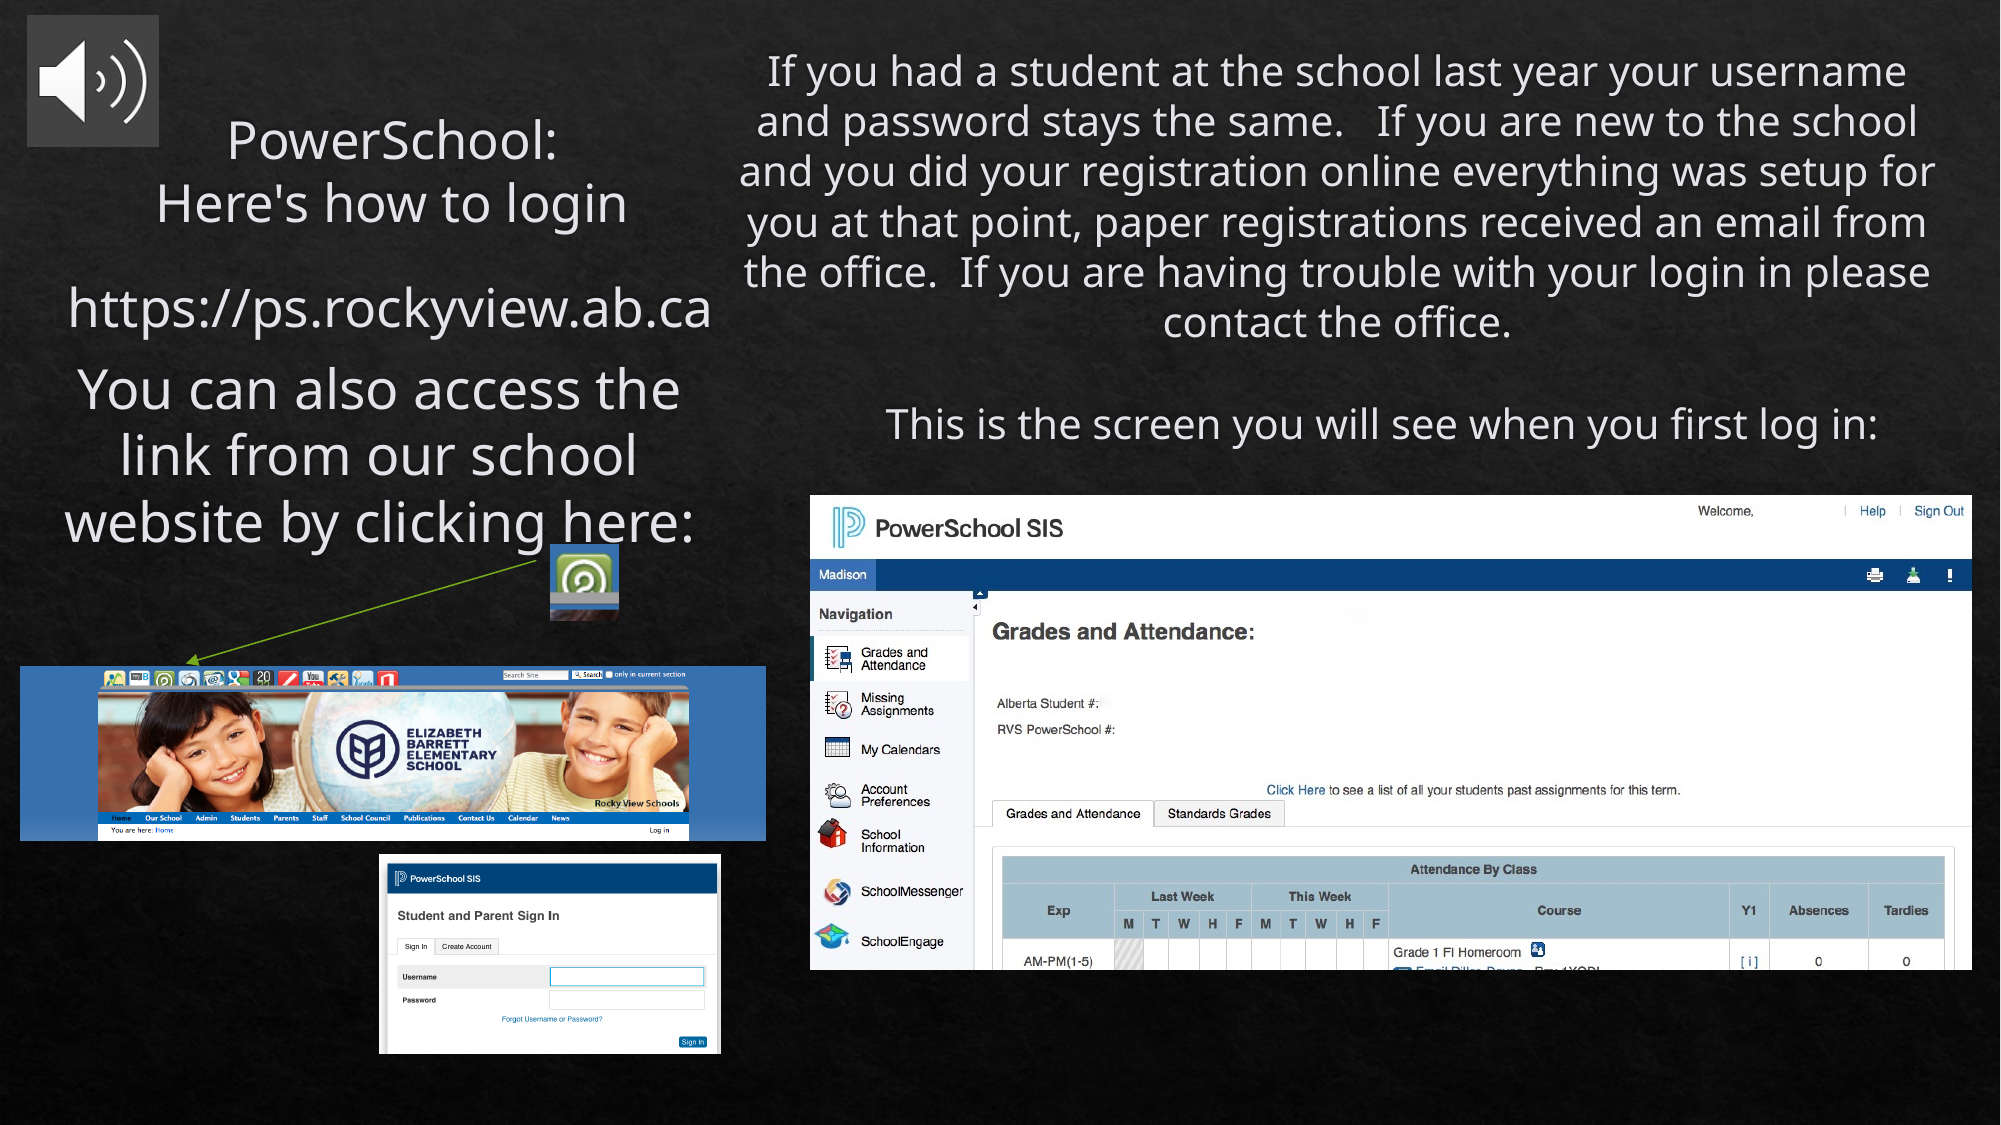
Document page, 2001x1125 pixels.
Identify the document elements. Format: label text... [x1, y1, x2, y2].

text_box https://ps.rockyview.ab.ca [26, 259, 756, 354]
list If you had a student at the school last year your username and password stays the same. If you are new to the school and you did your registration online everything was setup for you at that point, paper registrations received an email from the office. If you are having trouble with your login in please contact the office. [721, 37, 1955, 391]
text_box You can also access the link from our school website by clicking here: [14, 346, 746, 561]
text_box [185, 560, 537, 664]
picture [549, 544, 619, 622]
picture [19, 665, 766, 842]
picture [26, 14, 160, 149]
text_box This is the screen you will see when you first log in: [810, 390, 1955, 463]
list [378, 854, 722, 1054]
title PowerSchool: Here's how to login [27, 99, 717, 241]
picture [810, 495, 1972, 970]
